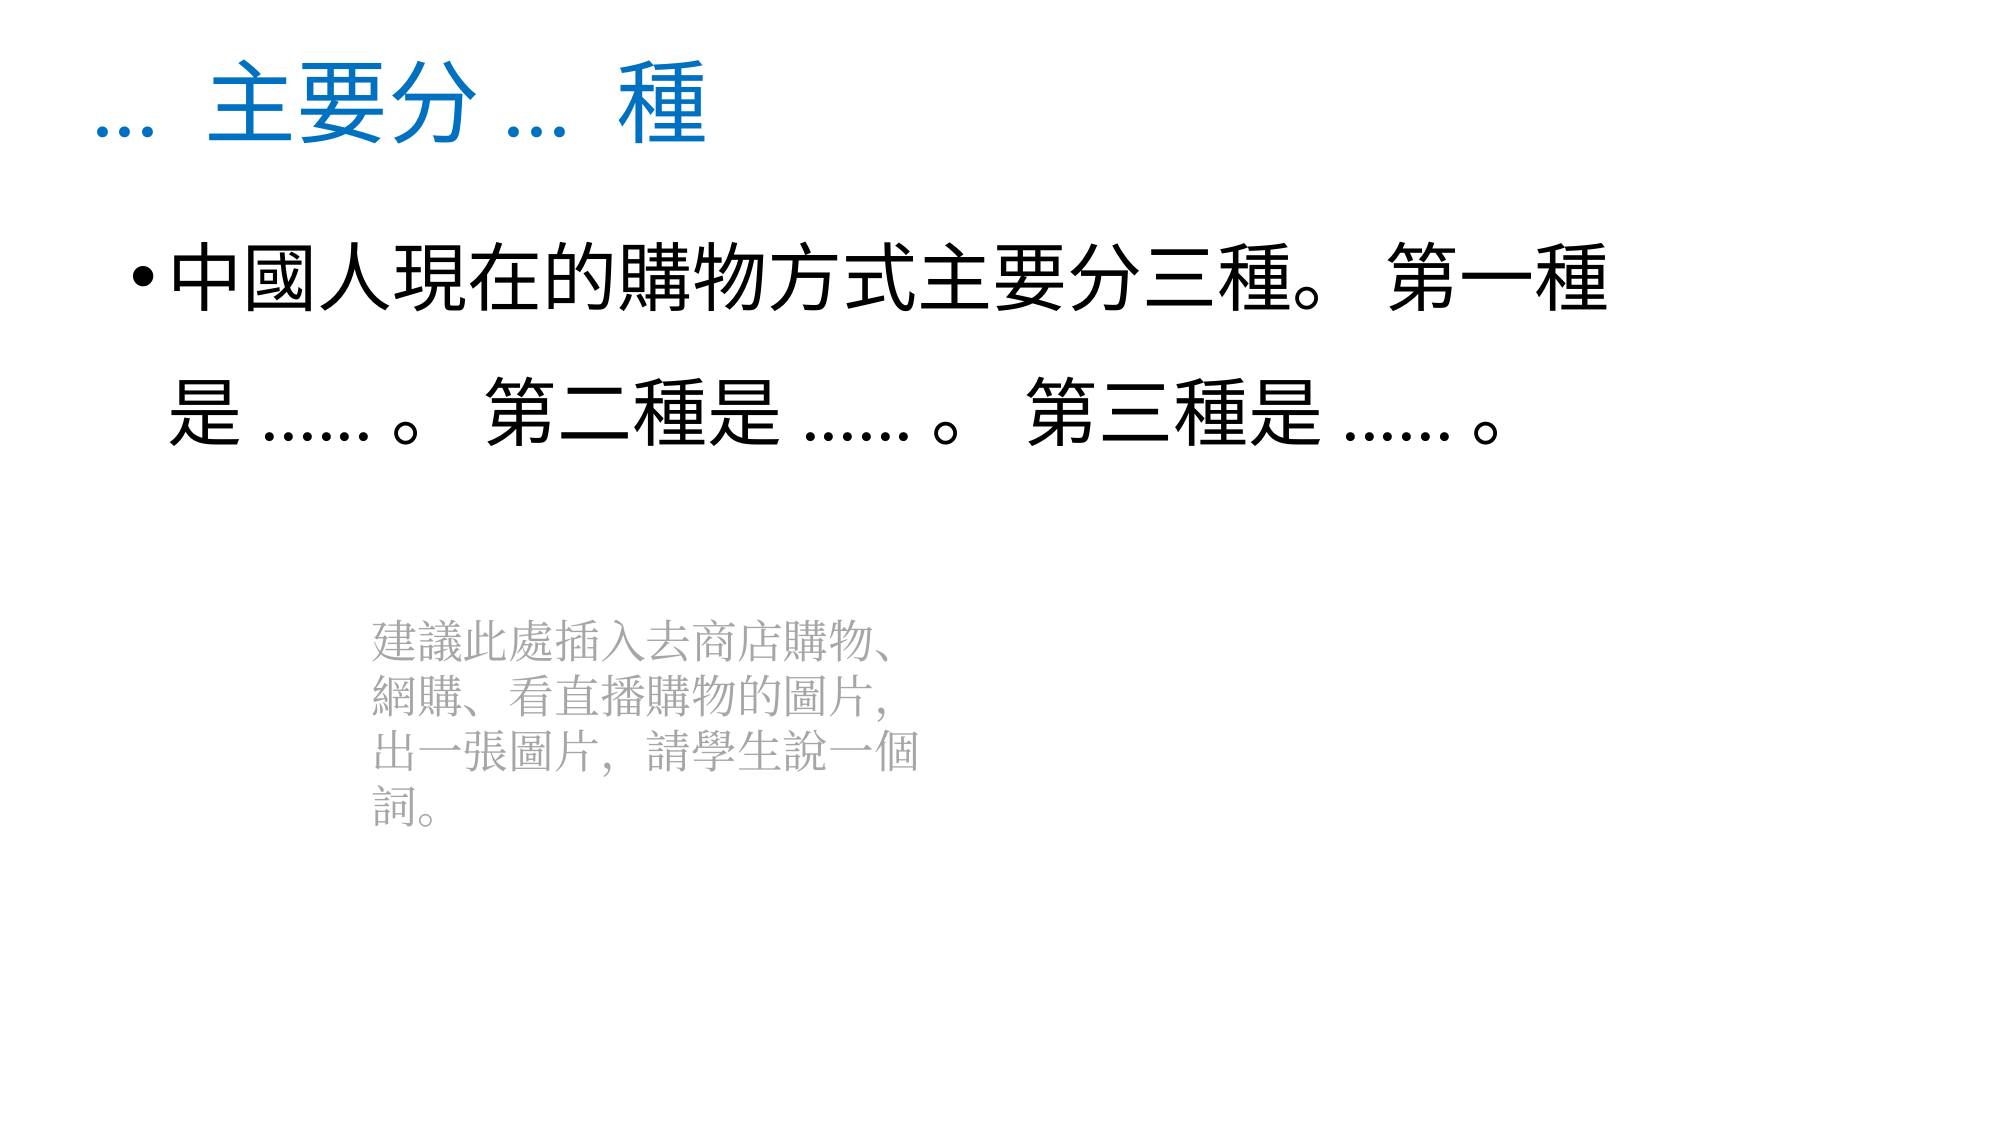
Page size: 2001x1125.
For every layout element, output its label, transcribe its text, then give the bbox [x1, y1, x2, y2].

title ... 主要分... 種 [76, 34, 1801, 180]
text_box 建議此處插入去商店購物、網購、看直播購物的圖片，出一張圖片，請學生說一個詞。 [356, 605, 939, 841]
list 中國人現在的購物方式主要分三種。 第一種是......。 第二種是......。 第三種是......。 [115, 178, 1841, 941]
